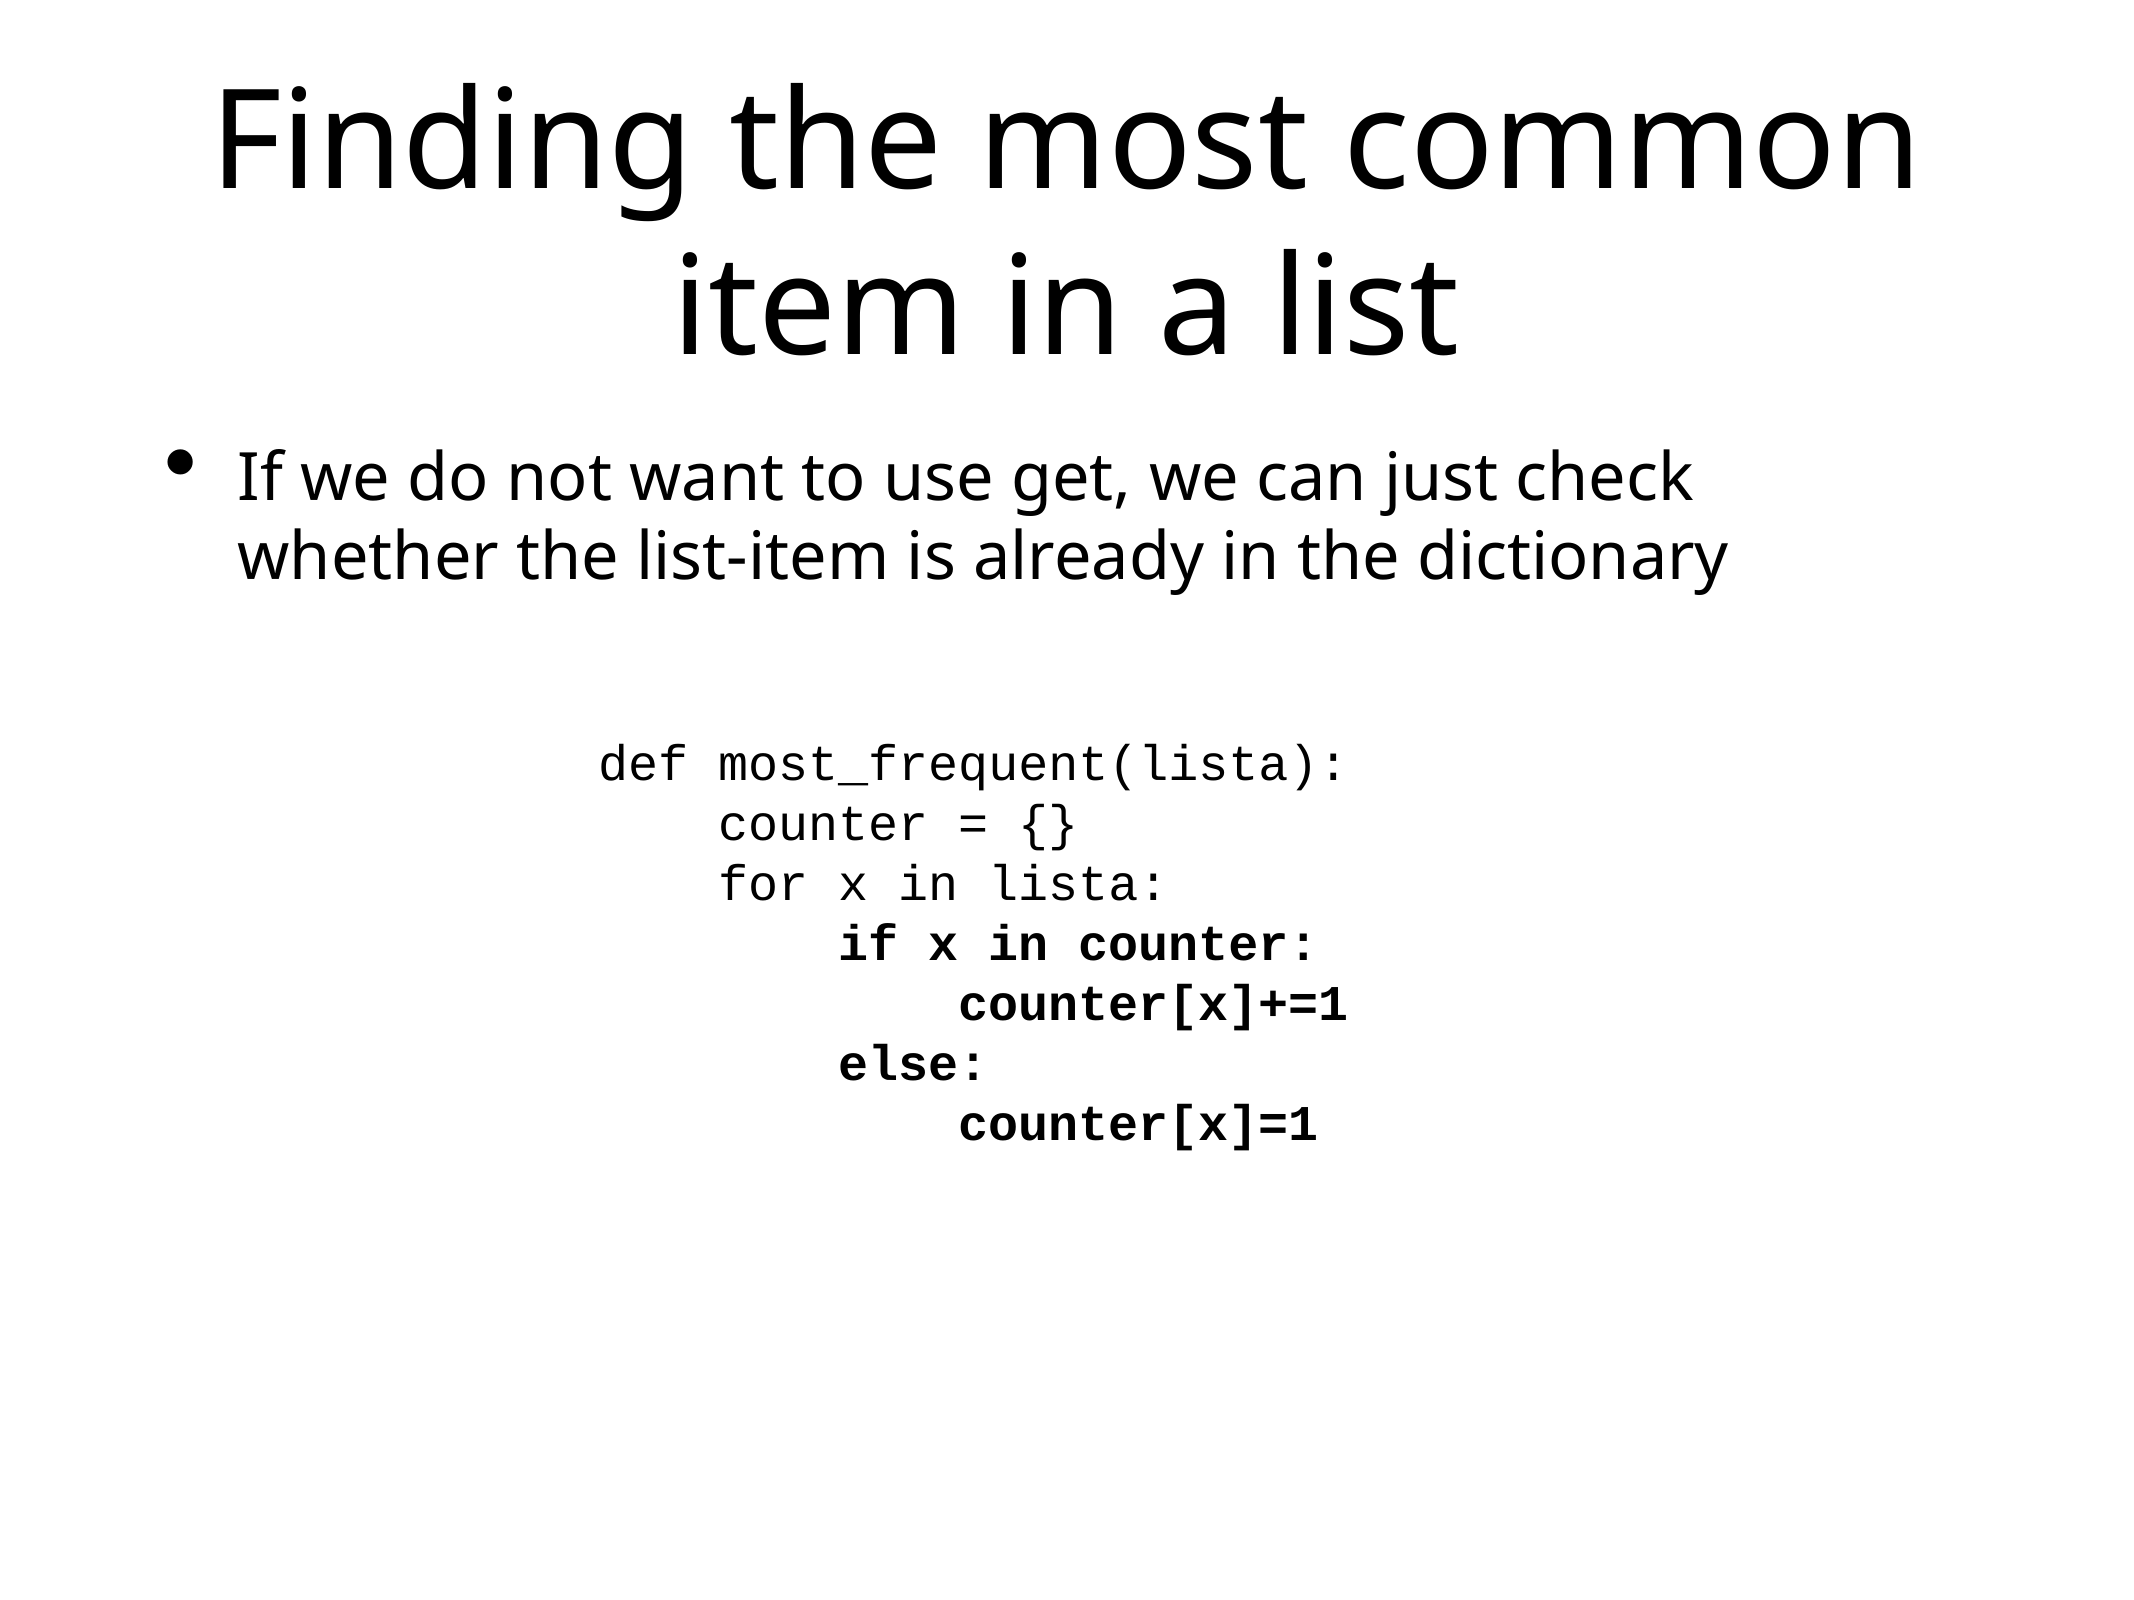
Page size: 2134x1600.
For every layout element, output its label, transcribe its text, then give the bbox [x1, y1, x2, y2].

text_box def most_frequent(lista): counter = {} for x in lista: if x in counter: counter[x]+=1 else: counter[x]=1 [589, 722, 1357, 1159]
title Finding the most common item in a list [155, 41, 1978, 397]
list If we do not want to use get, we can just check whether the list-item is already in the dictionary [155, 424, 1978, 1457]
